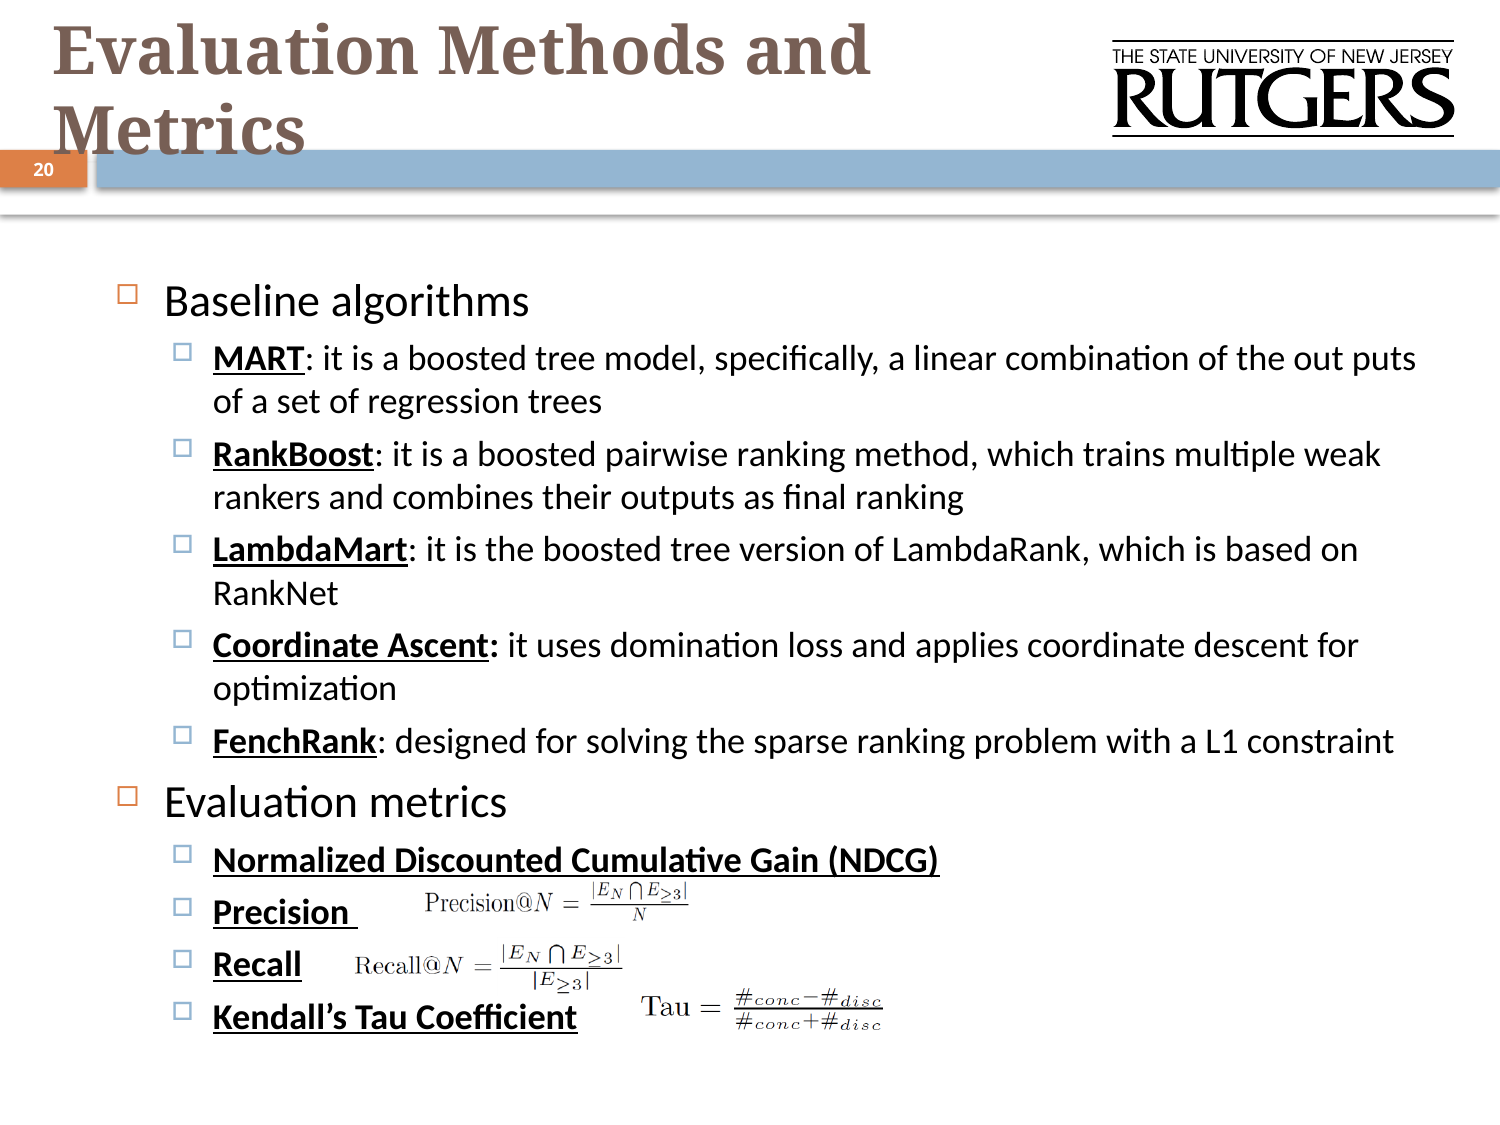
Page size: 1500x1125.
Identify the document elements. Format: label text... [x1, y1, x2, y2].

picture [641, 987, 888, 1038]
list Baseline algorithms MART: it is a boosted tree model, specifically, a linear combination of the out puts of a set of regression trees RankBoost: it is a boosted pairwise ranking method, which trains multiple weak rankers and combines their outputs as final ranking LambdaMart: it is the boosted tree version of LambdaRank, which is based on RankNet Coordinate Ascent: it uses domination loss and applies coordinate descent for optimization FenchRank: designed for solving the sparse ranking problem with a L1 constraint Evaluation metrics Normalized Discounted Cumulative Gain (NDCG) Precision Recall Kendall’s Tau Coefficient [100, 262, 1438, 1050]
picture [424, 879, 693, 926]
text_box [349, 937, 626, 996]
title Evaluation Methods and Metrics [37, 37, 1076, 138]
slide_number 20 [0, 149, 88, 191]
